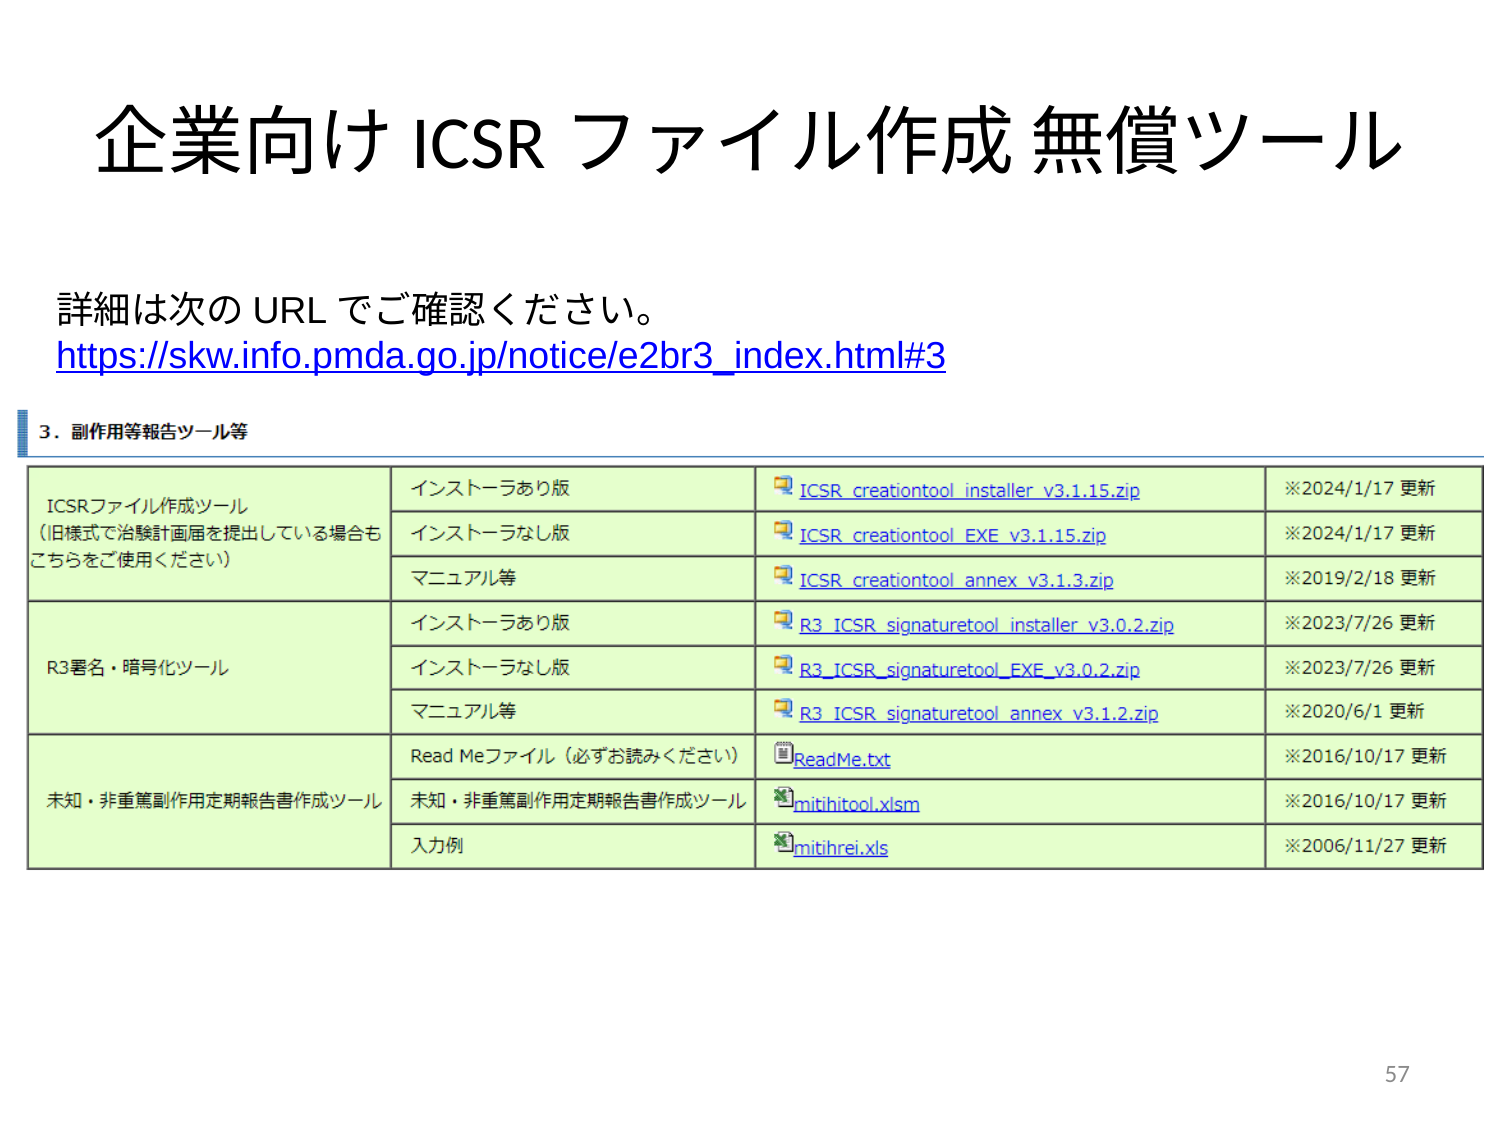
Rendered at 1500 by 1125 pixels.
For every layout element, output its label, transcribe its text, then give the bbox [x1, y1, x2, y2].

slide_number 57 [1074, 1042, 1425, 1103]
title 企業向けICSRファイル作成 無償ツール [75, 45, 1425, 233]
picture [15, 396, 1485, 879]
text_box 詳細は次のURLでご確認ください。 https://skw.info.pmda.go.jp/notice/e2br3_index.html#3 [41, 278, 1425, 395]
